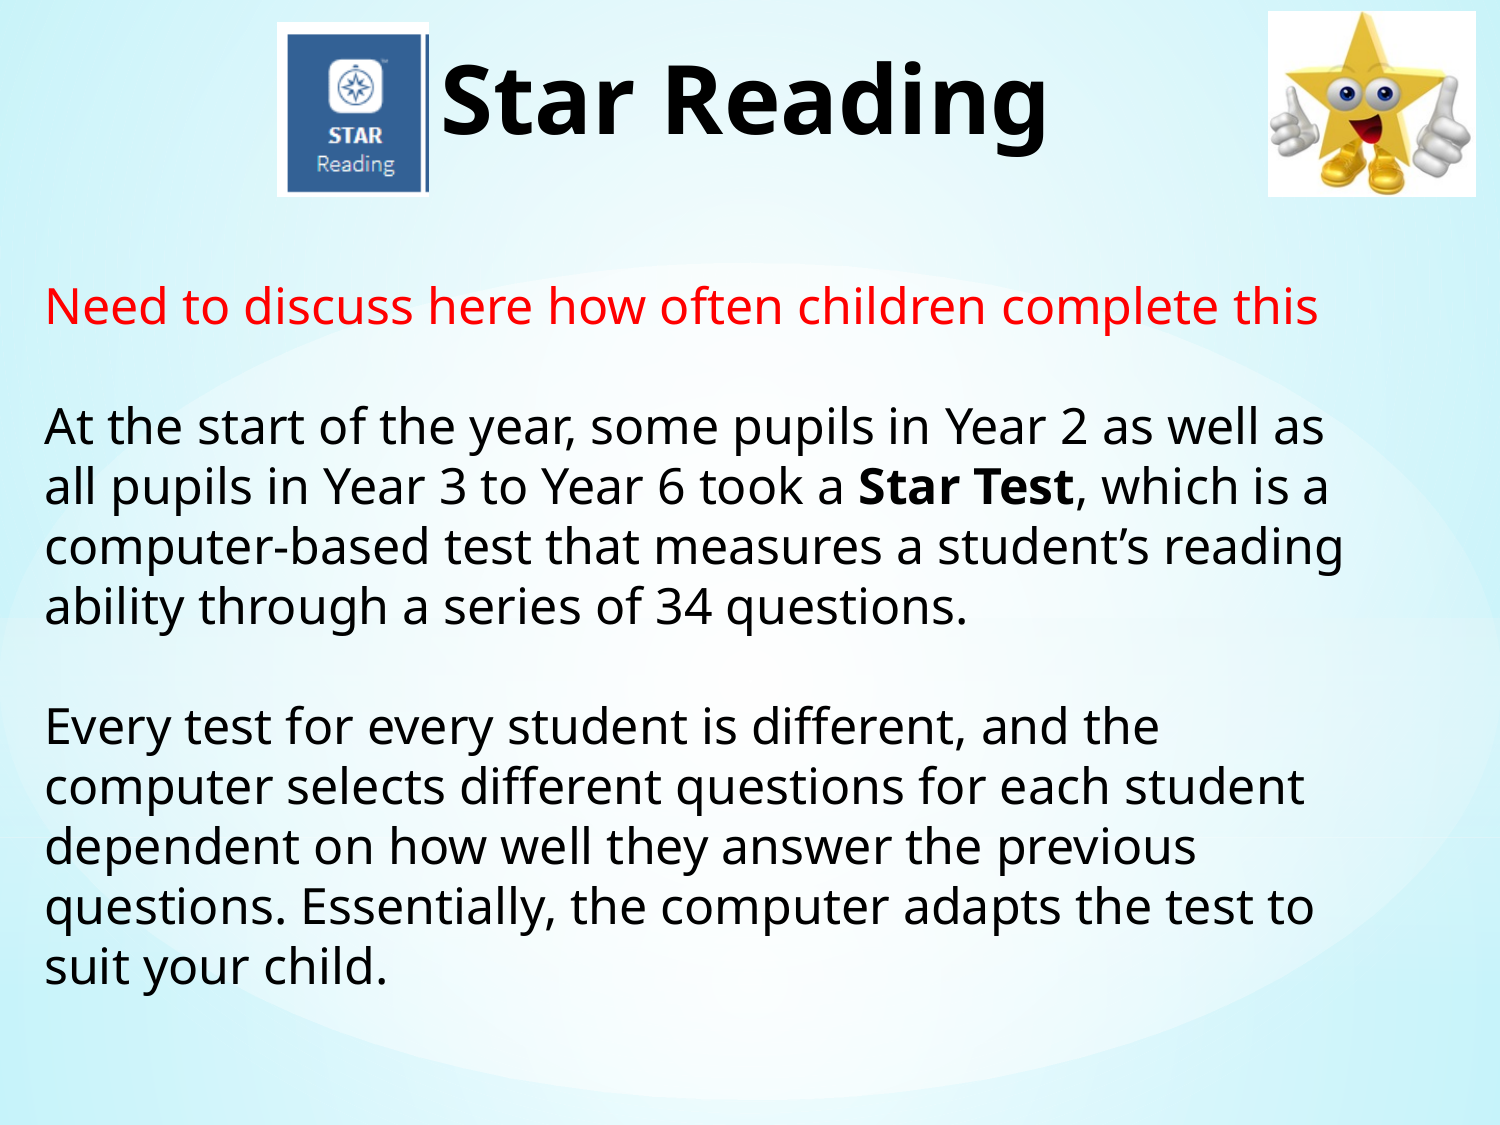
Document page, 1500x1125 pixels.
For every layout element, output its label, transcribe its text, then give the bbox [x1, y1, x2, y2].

picture [277, 22, 430, 197]
picture [1268, 11, 1476, 197]
text_box Need to discuss here how often children complete this At the start of the year, some pupils in Year 2 as well as all pupils in Year 3 to Year 6 took a Star Test, which is a computer-based test that measures a student’s reading ability through a series of 34 questions. Every test for every student is different, and the computer selects different questions for each student dependent on how well they answer the previous questions. Essentially, the computer adapts the test to suit your child. [29, 267, 1388, 1062]
title Star Reading [70, 30, 1421, 219]
